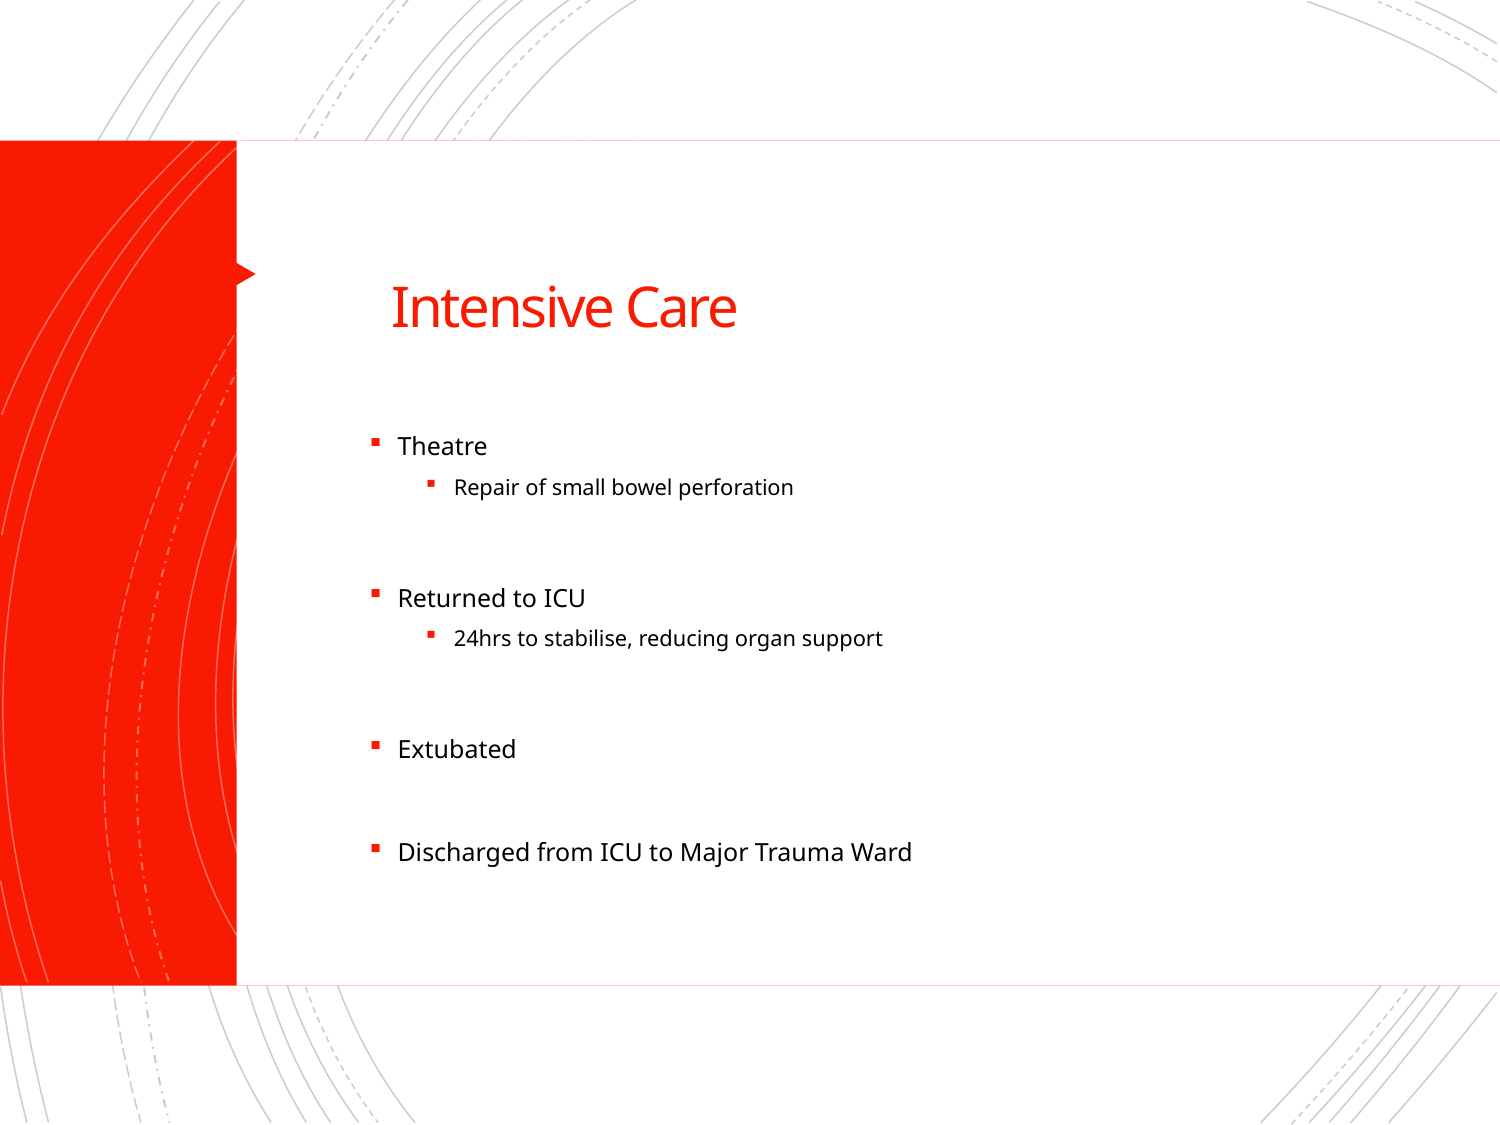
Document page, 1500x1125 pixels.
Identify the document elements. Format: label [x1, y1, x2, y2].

text_box [235, 139, 1500, 987]
text_box [0, 140, 1498, 984]
